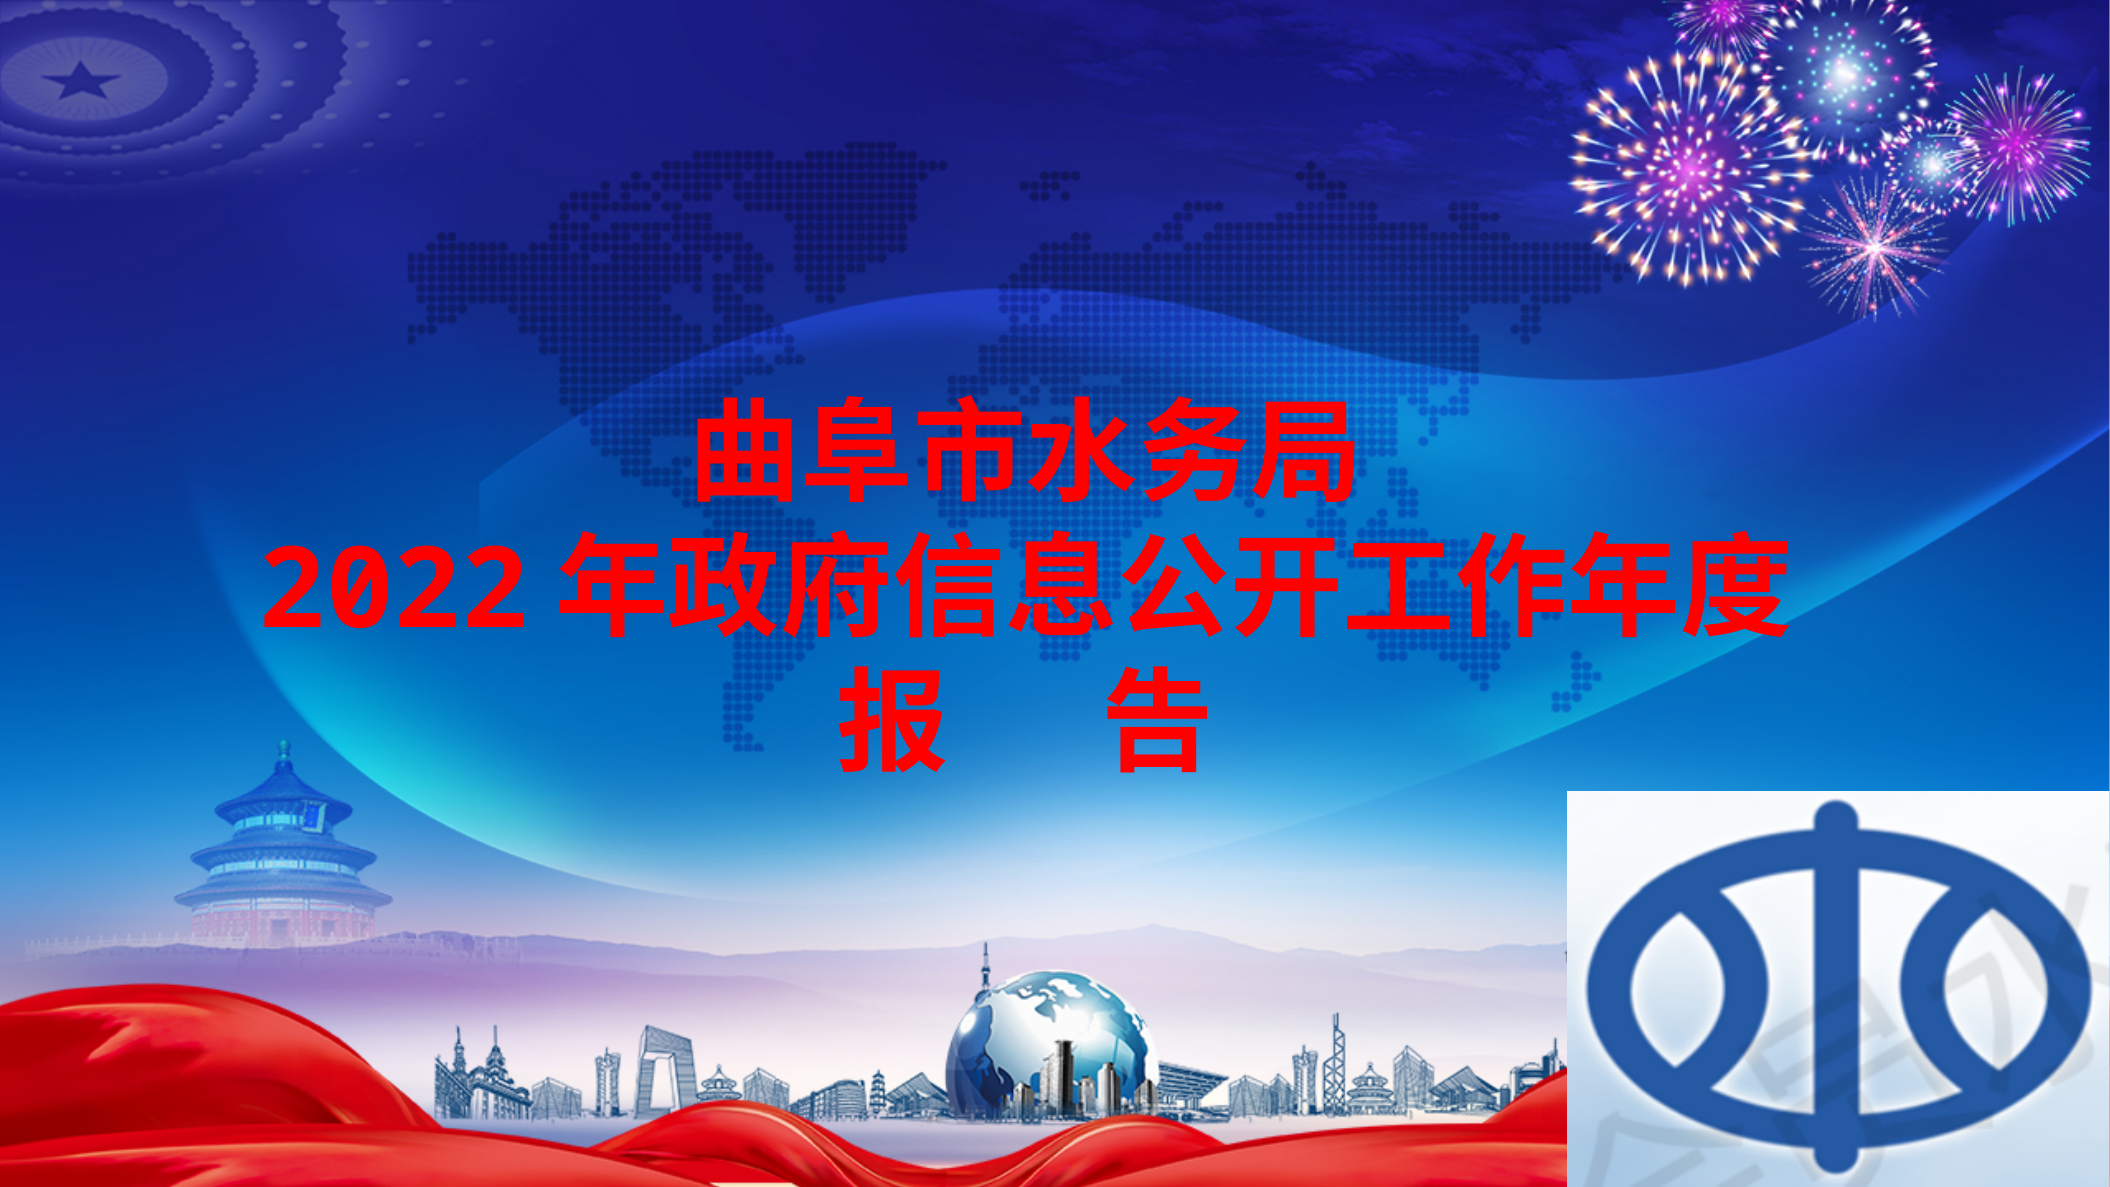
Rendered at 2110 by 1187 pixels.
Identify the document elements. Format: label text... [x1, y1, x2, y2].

text_box 曲阜市水务局 2022年政府信息公开工作年度报 告 [229, 372, 1822, 793]
picture [0, 0, 2110, 1187]
